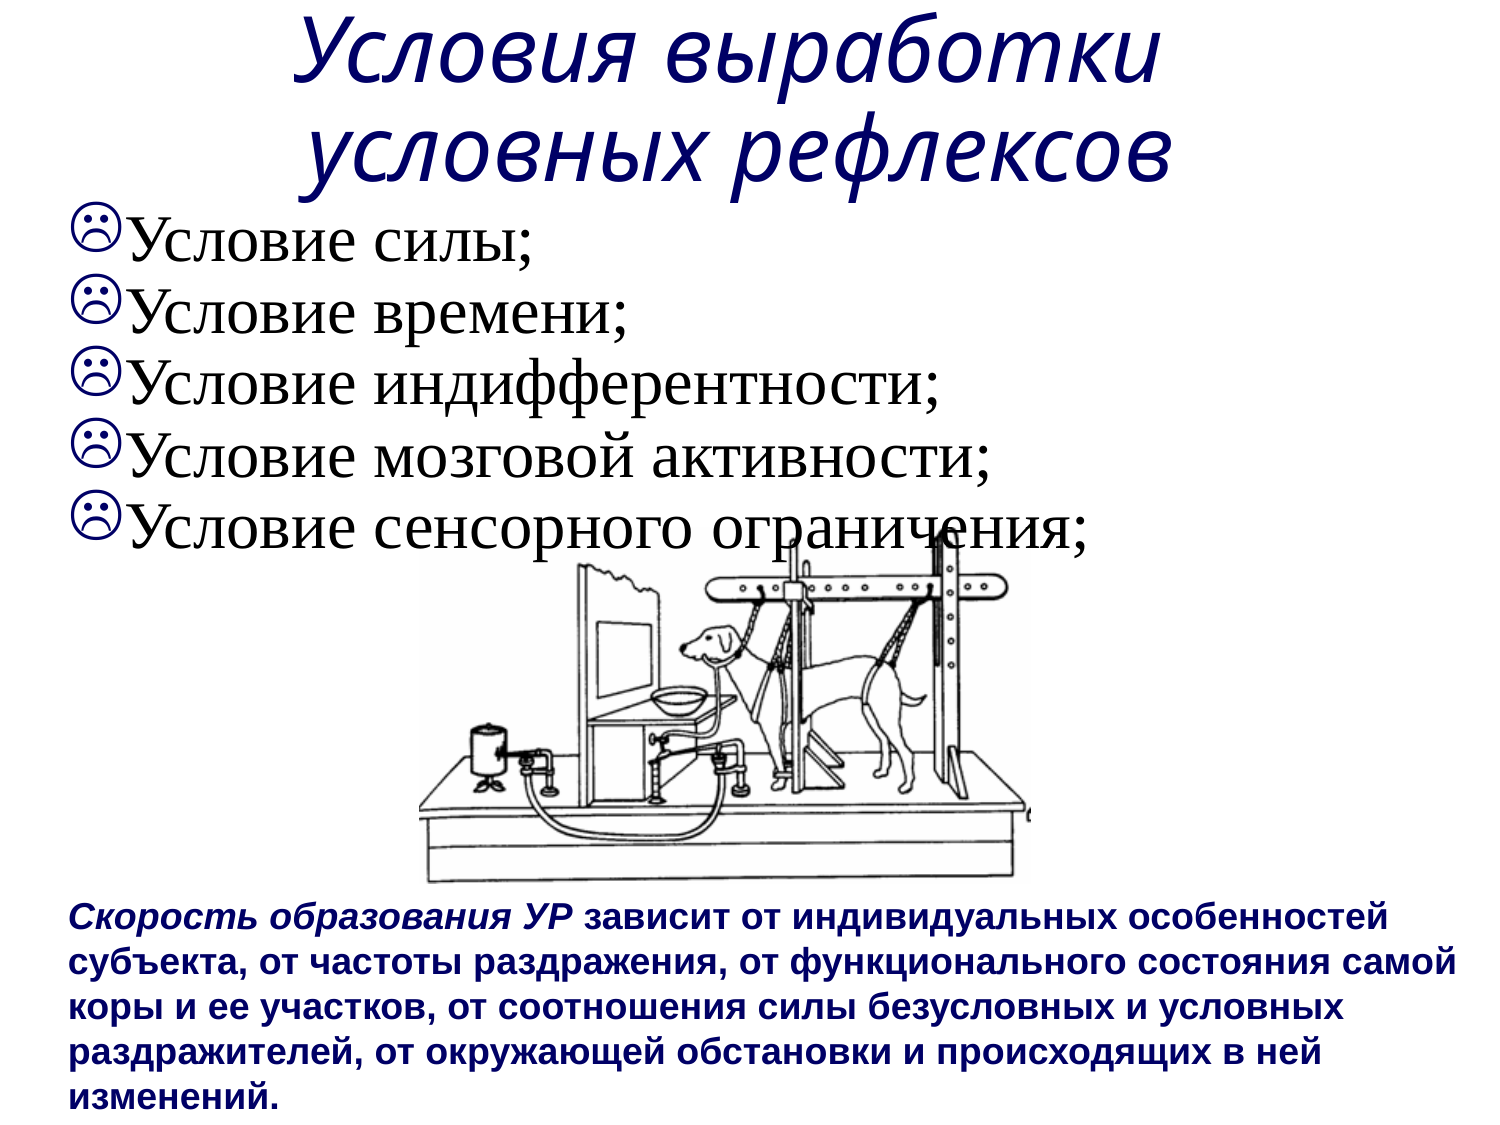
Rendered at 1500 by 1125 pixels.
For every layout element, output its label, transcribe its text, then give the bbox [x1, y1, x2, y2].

picture [419, 526, 1031, 884]
text_box Условие силы; Условие времени; Условие индифферентности; Условие мозговой активности; Условие сенсорного ограничения; [53, 196, 1365, 643]
text_box Условия выработки условных рефлексов [0, 0, 1459, 209]
text_box Скорость образования УР зависит от индивидуальных особенностей субъекта, от частоты раздражения, от функционального состояния самой коры и ее участков, от соотношения силы безусловных и условных раздражителей, от окружающей обстановки и происходящих в ней изменений. [53, 884, 1500, 1125]
